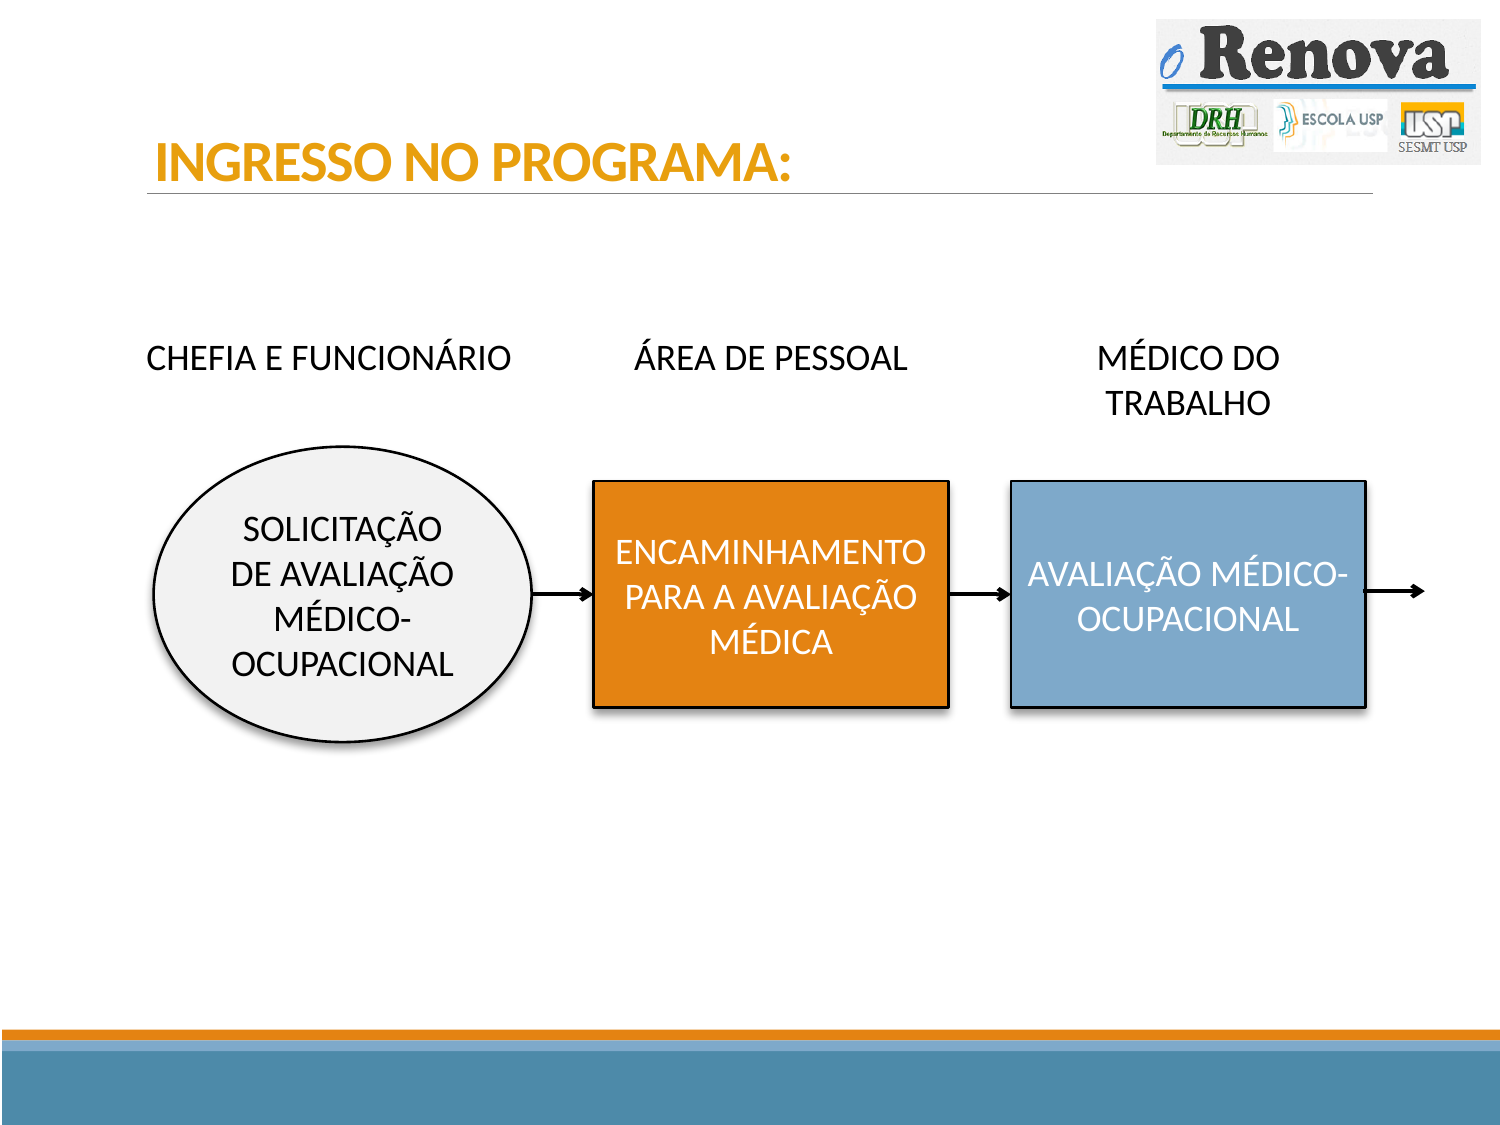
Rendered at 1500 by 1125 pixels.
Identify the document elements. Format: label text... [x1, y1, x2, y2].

text_box ÁREA DE PESSOAL [617, 325, 925, 386]
picture [1156, 18, 1482, 166]
text_box [125, 288, 1425, 979]
text_box CHEFIA E FUNCIONÁRIO [131, 325, 543, 386]
text_box SOLICITAÇÃO DE AVALIAÇÃO MÉDICO-OCUPACIONAL [152, 445, 533, 744]
text_box MÉDICO DO TRABALHO [1034, 325, 1342, 431]
text_box AVALIAÇÃO MÉDICO-OCUPACIONAL [1010, 480, 1367, 709]
text_box INGRESSO NO PROGRAMA: [139, 126, 809, 202]
text_box [123, 125, 1474, 288]
text_box ENCAMINHAMENTO PARA A AVALIAÇÃO MÉDICA [592, 480, 950, 709]
